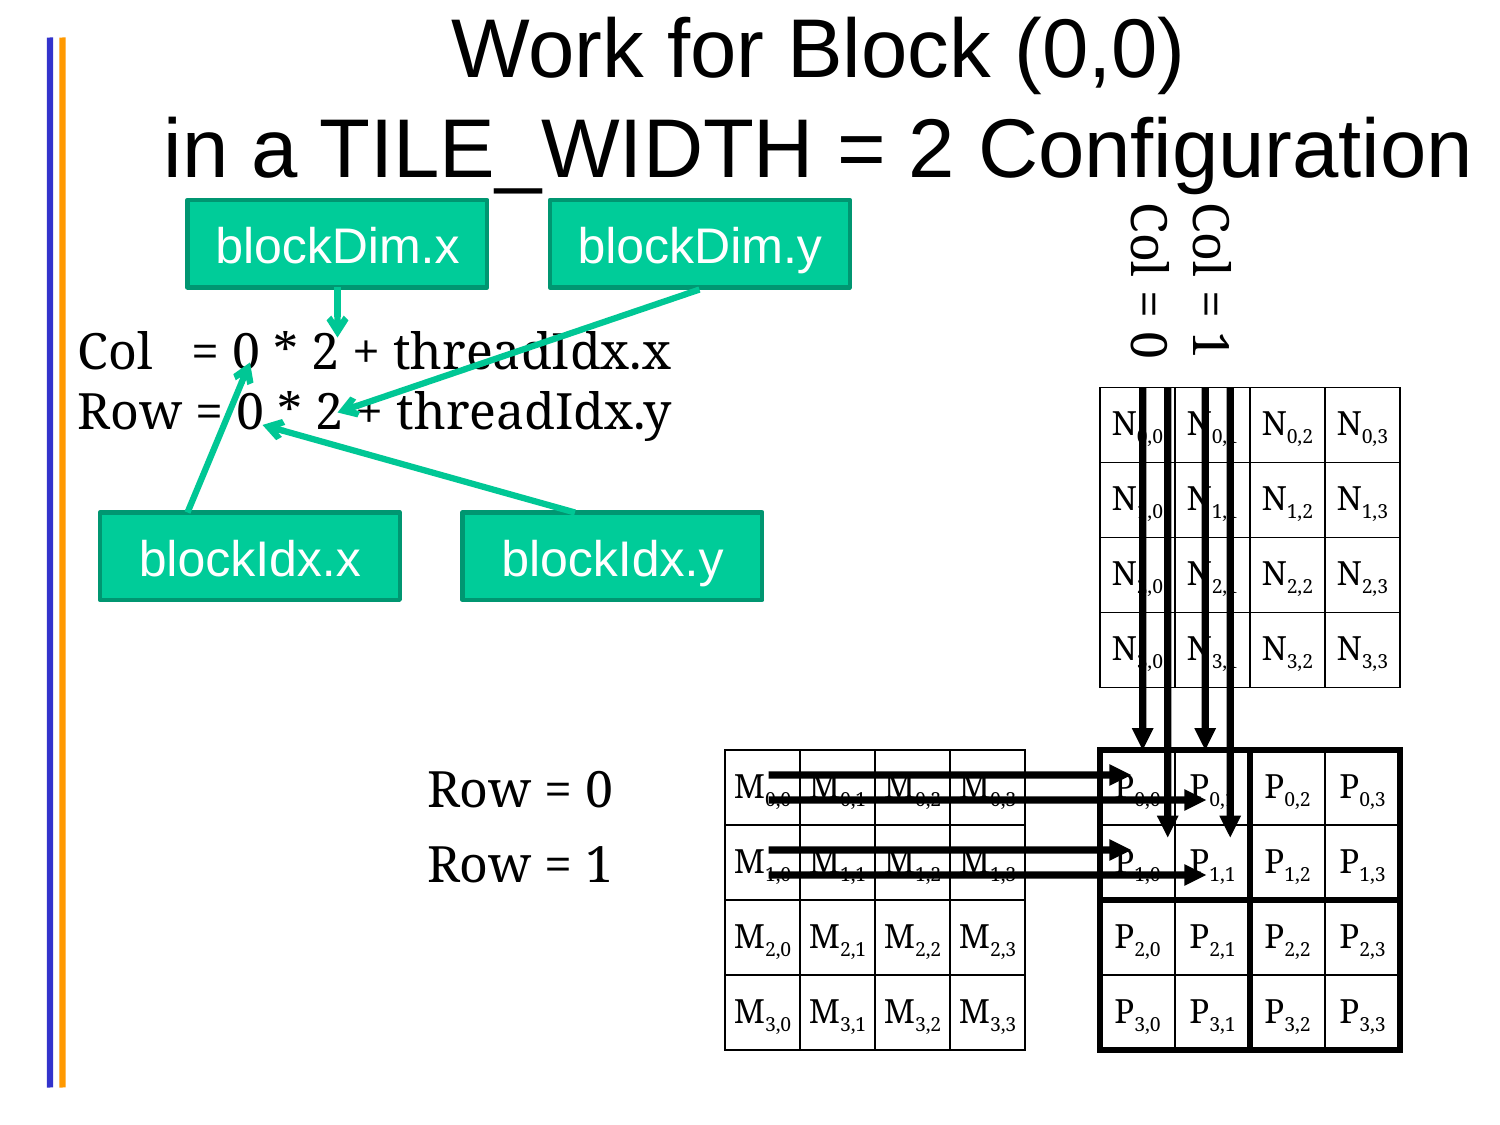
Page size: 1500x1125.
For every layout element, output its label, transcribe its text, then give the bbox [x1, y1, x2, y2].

text_box Row = 1 [412, 824, 663, 900]
text_box N3,0 [1099, 612, 1174, 688]
text_box Row = 0 [412, 749, 663, 824]
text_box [262, 424, 576, 513]
text_box N1,0 [1099, 462, 1174, 537]
text_box M2,0 [724, 899, 799, 974]
text_box M0,2 [874, 749, 949, 824]
text_box N3,1 [1174, 612, 1250, 688]
text_box [1249, 749, 1400, 899]
text_box blockDim.x [185, 198, 489, 290]
text_box M1,2 [874, 824, 950, 900]
text_box Col = 0 [1113, 188, 1176, 387]
text_box [1249, 899, 1400, 1050]
text_box [1136, 688, 1149, 749]
text_box N1,1 [1174, 462, 1249, 537]
text_box N0,3 [1324, 387, 1400, 462]
text_box M2,1 [799, 899, 875, 974]
text_box M2,2 [875, 900, 949, 974]
text_box blockDim.y [548, 198, 852, 290]
text_box N1,3 [1325, 462, 1400, 538]
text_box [187, 362, 251, 513]
text_box [1199, 688, 1212, 749]
text_box M1,1 [799, 824, 874, 899]
text_box M1,3 [950, 824, 1025, 900]
text_box [1099, 749, 1249, 899]
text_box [337, 289, 700, 413]
text_box N3,2 [1250, 612, 1324, 688]
text_box N3,3 [1324, 612, 1400, 688]
text_box blockIdx.y [460, 510, 764, 602]
text_box [1099, 899, 1249, 1050]
text_box M0,3 [949, 749, 1025, 824]
text_box Col = 0 * 2 + threadIdx.x Row = 0 * 2 + threadIdx.y [63, 312, 345, 448]
title Work for Block (0,0) in a TILE_WIDTH = 2 Configuration [137, 0, 1500, 188]
text_box N2,0 [1099, 537, 1174, 612]
text_box N2,1 [1174, 537, 1250, 612]
text_box M0,1 [800, 749, 874, 824]
text_box M2,3 [949, 900, 1025, 974]
text_box N1,2 [1249, 462, 1325, 538]
text_box M3,2 [875, 974, 949, 1050]
text_box M0,0 [724, 749, 800, 824]
text_box N2,2 [1250, 538, 1324, 612]
text_box N0,1 [1175, 387, 1249, 462]
text_box M3,1 [799, 974, 875, 1050]
text_box Col = 0 * 2 + threadIdx.x Row = 0 * 2 + threadIdx.y [571, 421, 687, 448]
text_box Col = 1 [1176, 188, 1251, 387]
text_box N0,0 [1099, 387, 1175, 462]
text_box N0,2 [1249, 387, 1324, 462]
text_box N2,3 [1324, 538, 1400, 612]
text_box M3,0 [724, 974, 799, 1050]
text_box blockIdx.x [98, 510, 402, 602]
text_box M1,0 [724, 824, 799, 899]
text_box M3,3 [949, 974, 1025, 1050]
